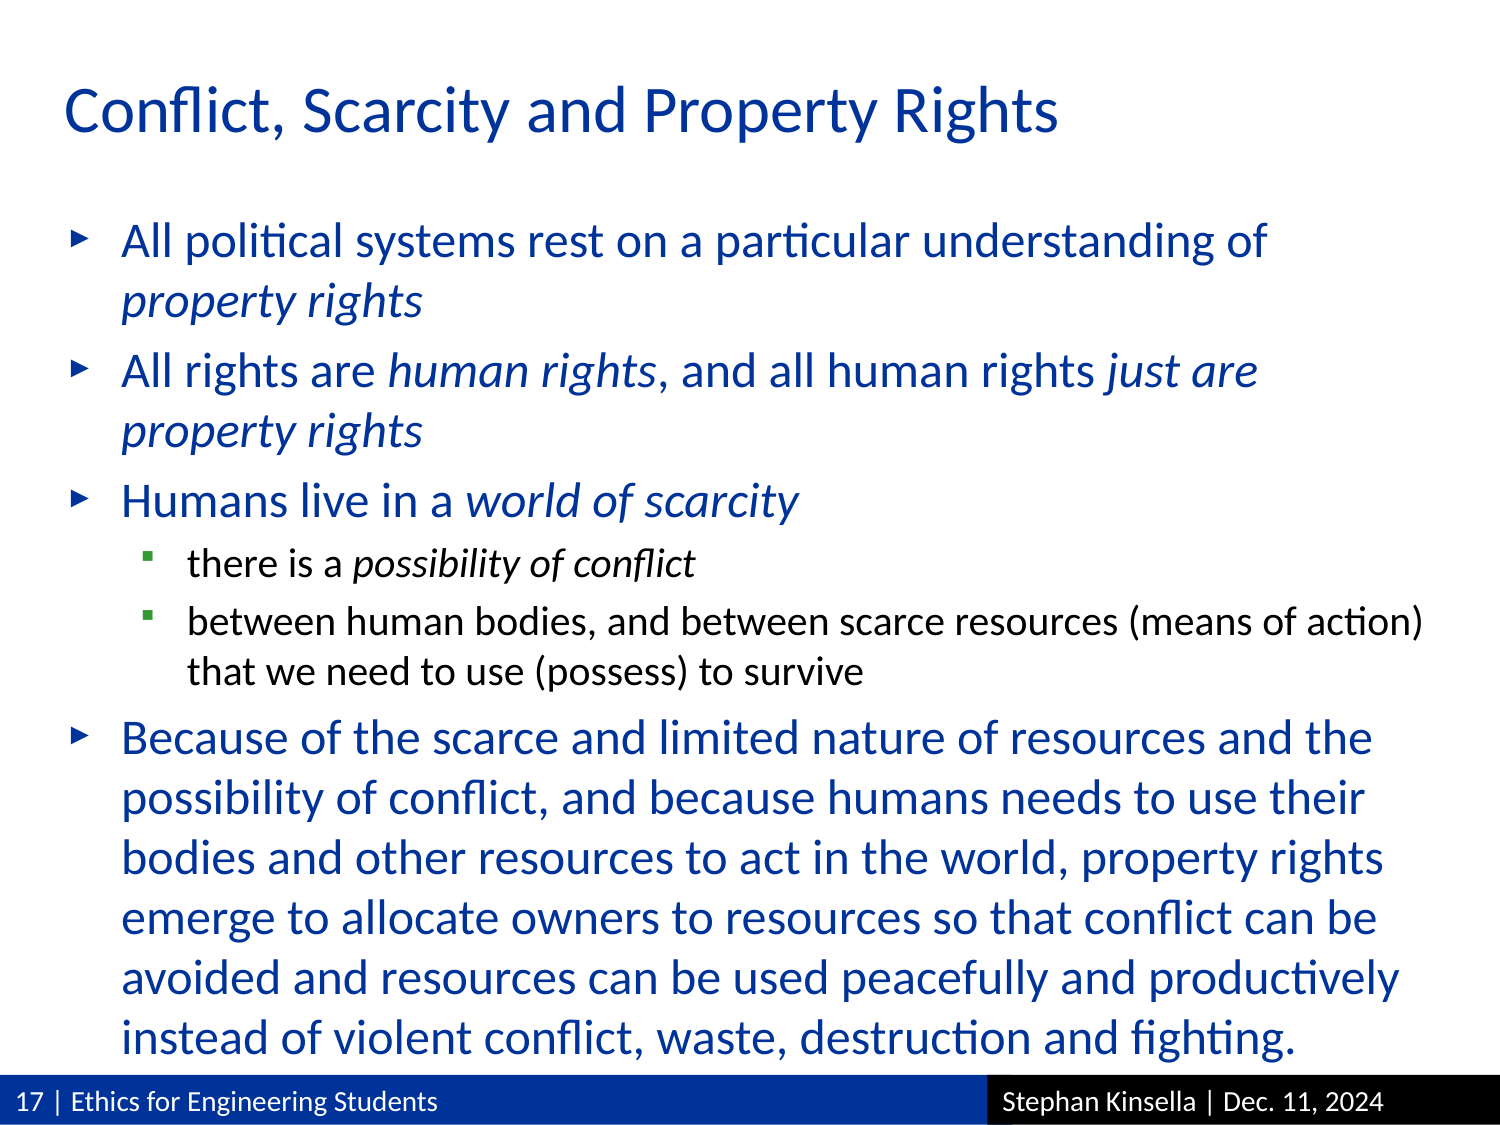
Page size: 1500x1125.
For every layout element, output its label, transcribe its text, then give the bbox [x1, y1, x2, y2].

list All political systems rest on a particular understanding of property rights All rights are human rights, and all human rights just are property rights Humans live in a world of scarcity there is a possibility of conflict between human bodies, and between scarce resources (means of action) that we need to use (possess) to survive Because of the scarce and limited nature of resources and the possibility of conflict, and because humans needs to use their bodies and other resources to act in the world, property rights emerge to allocate owners to resources so that conflict can be avoided and resources can be used peacefully and productively instead of violent conflict, waste, destruction and fighting. [50, 200, 1451, 1038]
title Conflict, Scarcity and Property Rights [49, 37, 1451, 175]
